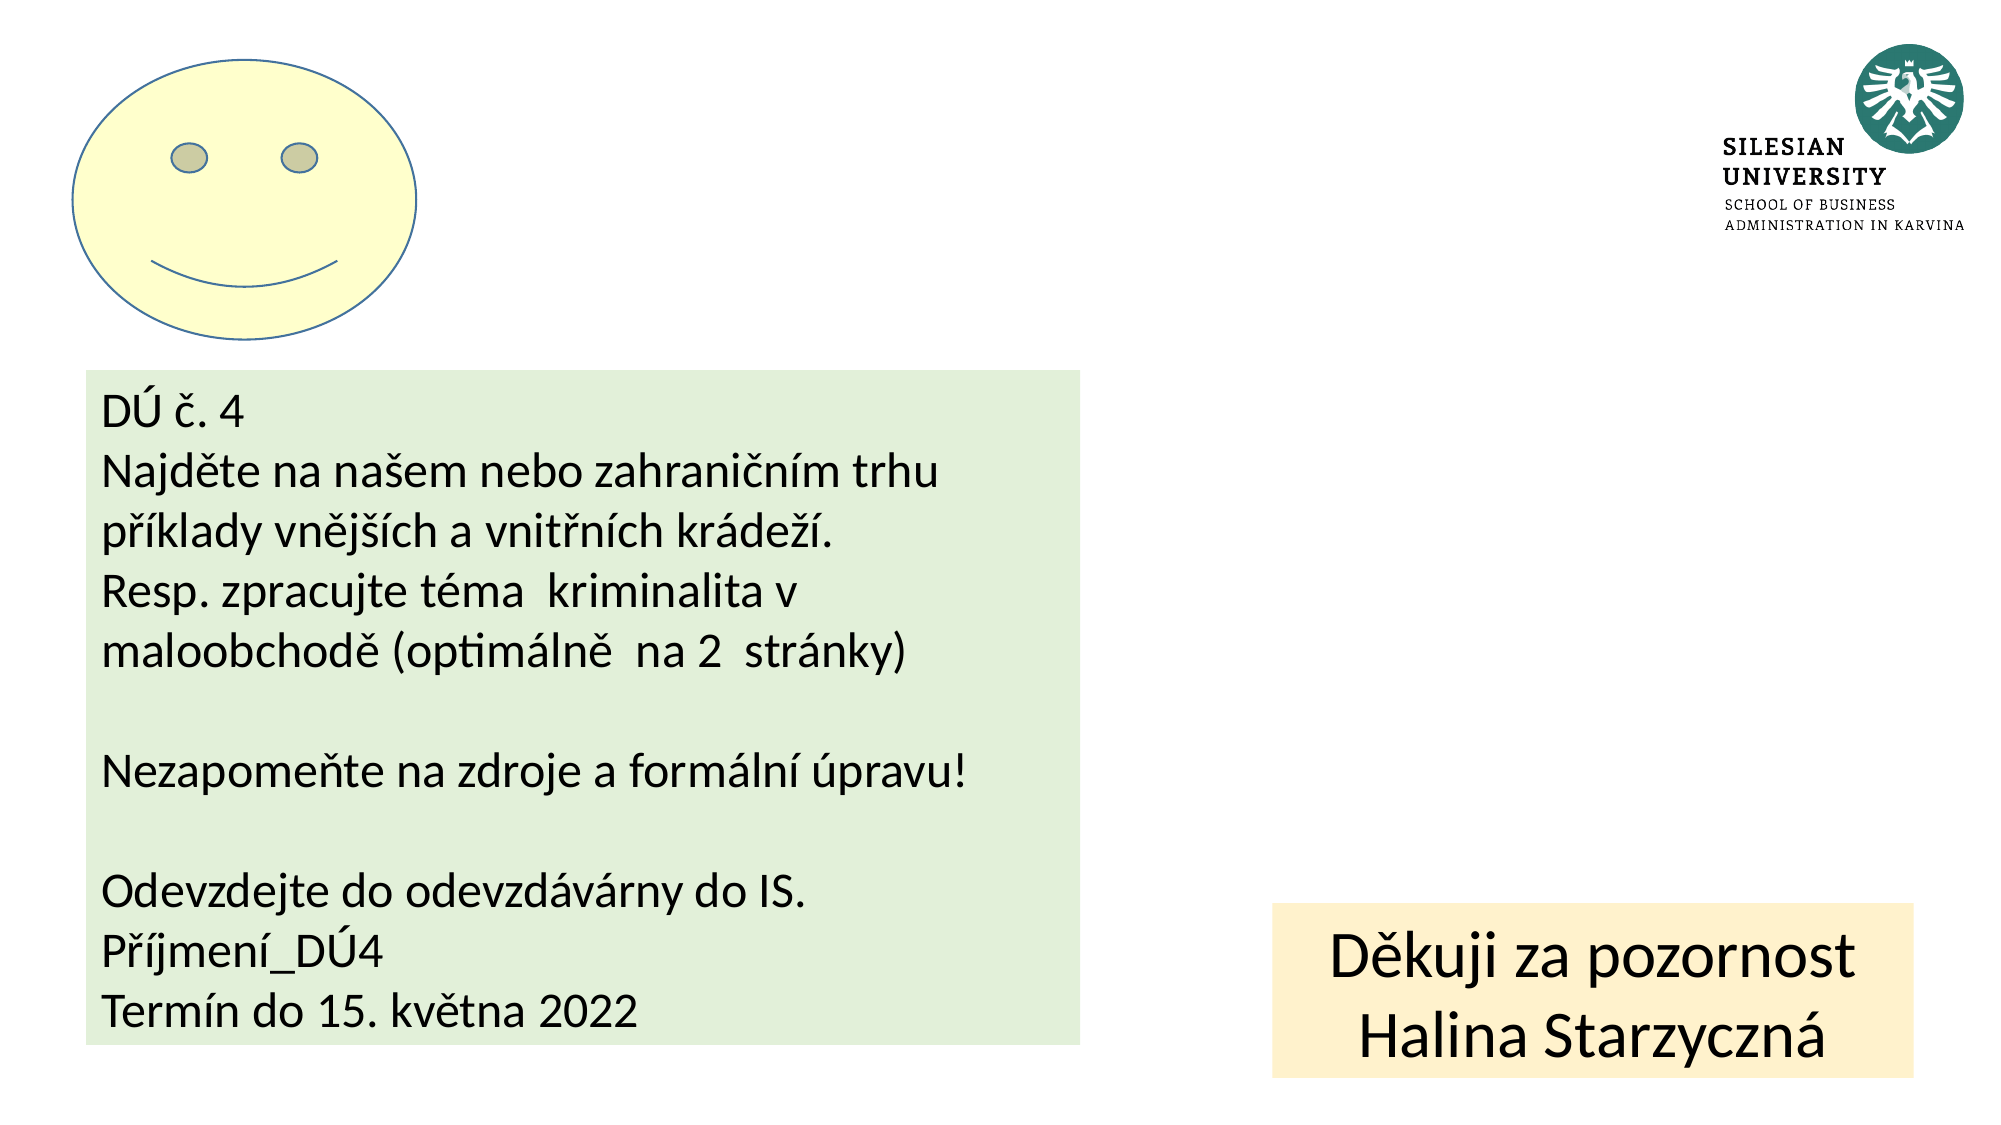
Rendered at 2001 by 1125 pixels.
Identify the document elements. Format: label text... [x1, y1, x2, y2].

text_box [71, 58, 418, 341]
text_box Děkuji za pozornost Halina Starzyczná [1272, 903, 1914, 1078]
picture [1723, 44, 1964, 230]
text_box DÚ č. 4 Najděte na našem nebo zahraničním trhu příklady vnějších a vnitřních krádeží. Resp. zpracujte téma kriminalita v maloobchodě (optimálně na 2 stránky) Nezapomeňte na zdroje a formální úpravu! Odevzdejte do odevzdávárny do IS. Příjmení_DÚ4 Termín do 15. května 2022 [86, 370, 1081, 1045]
